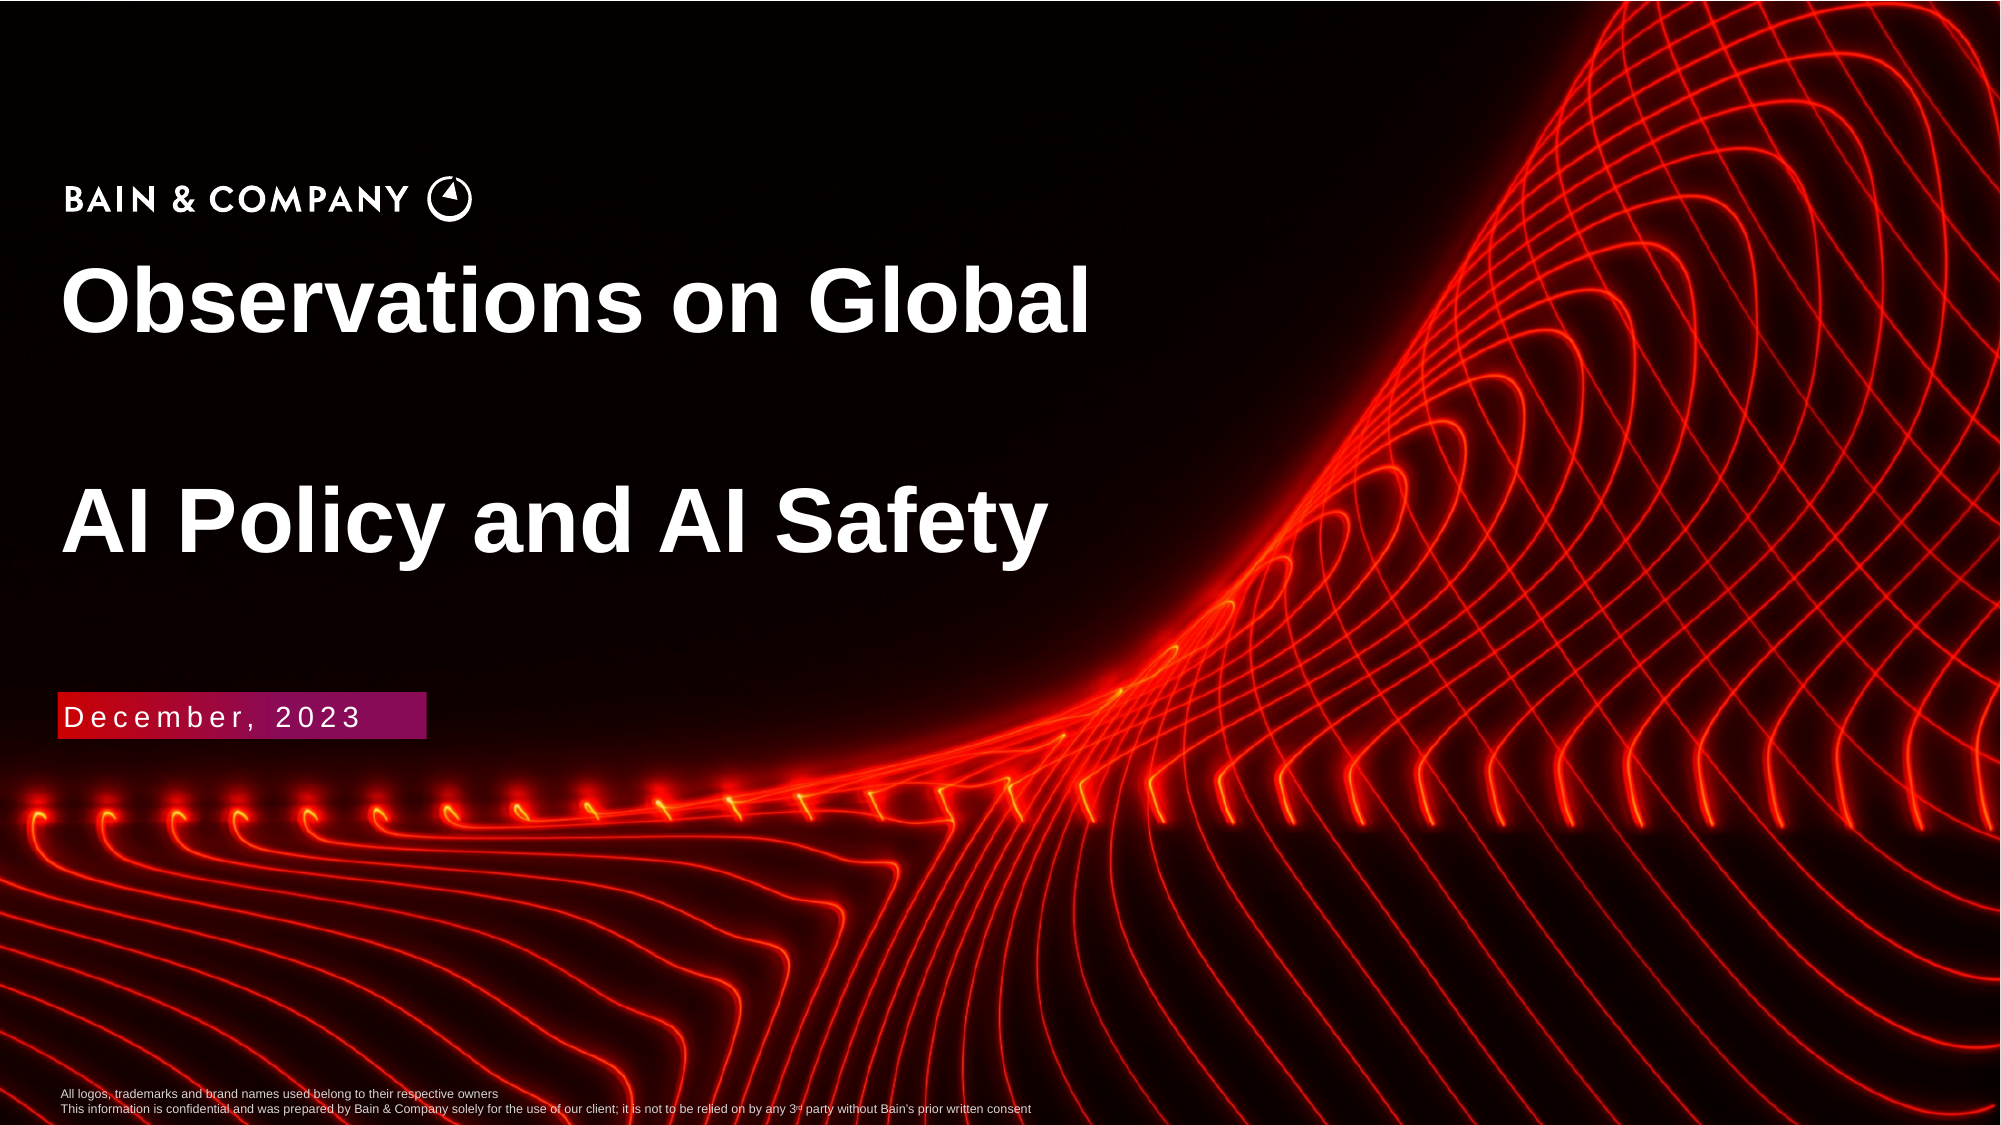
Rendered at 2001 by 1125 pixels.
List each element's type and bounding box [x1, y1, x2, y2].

picture [0, 0, 2001, 1125]
text_box [65, 176, 472, 222]
